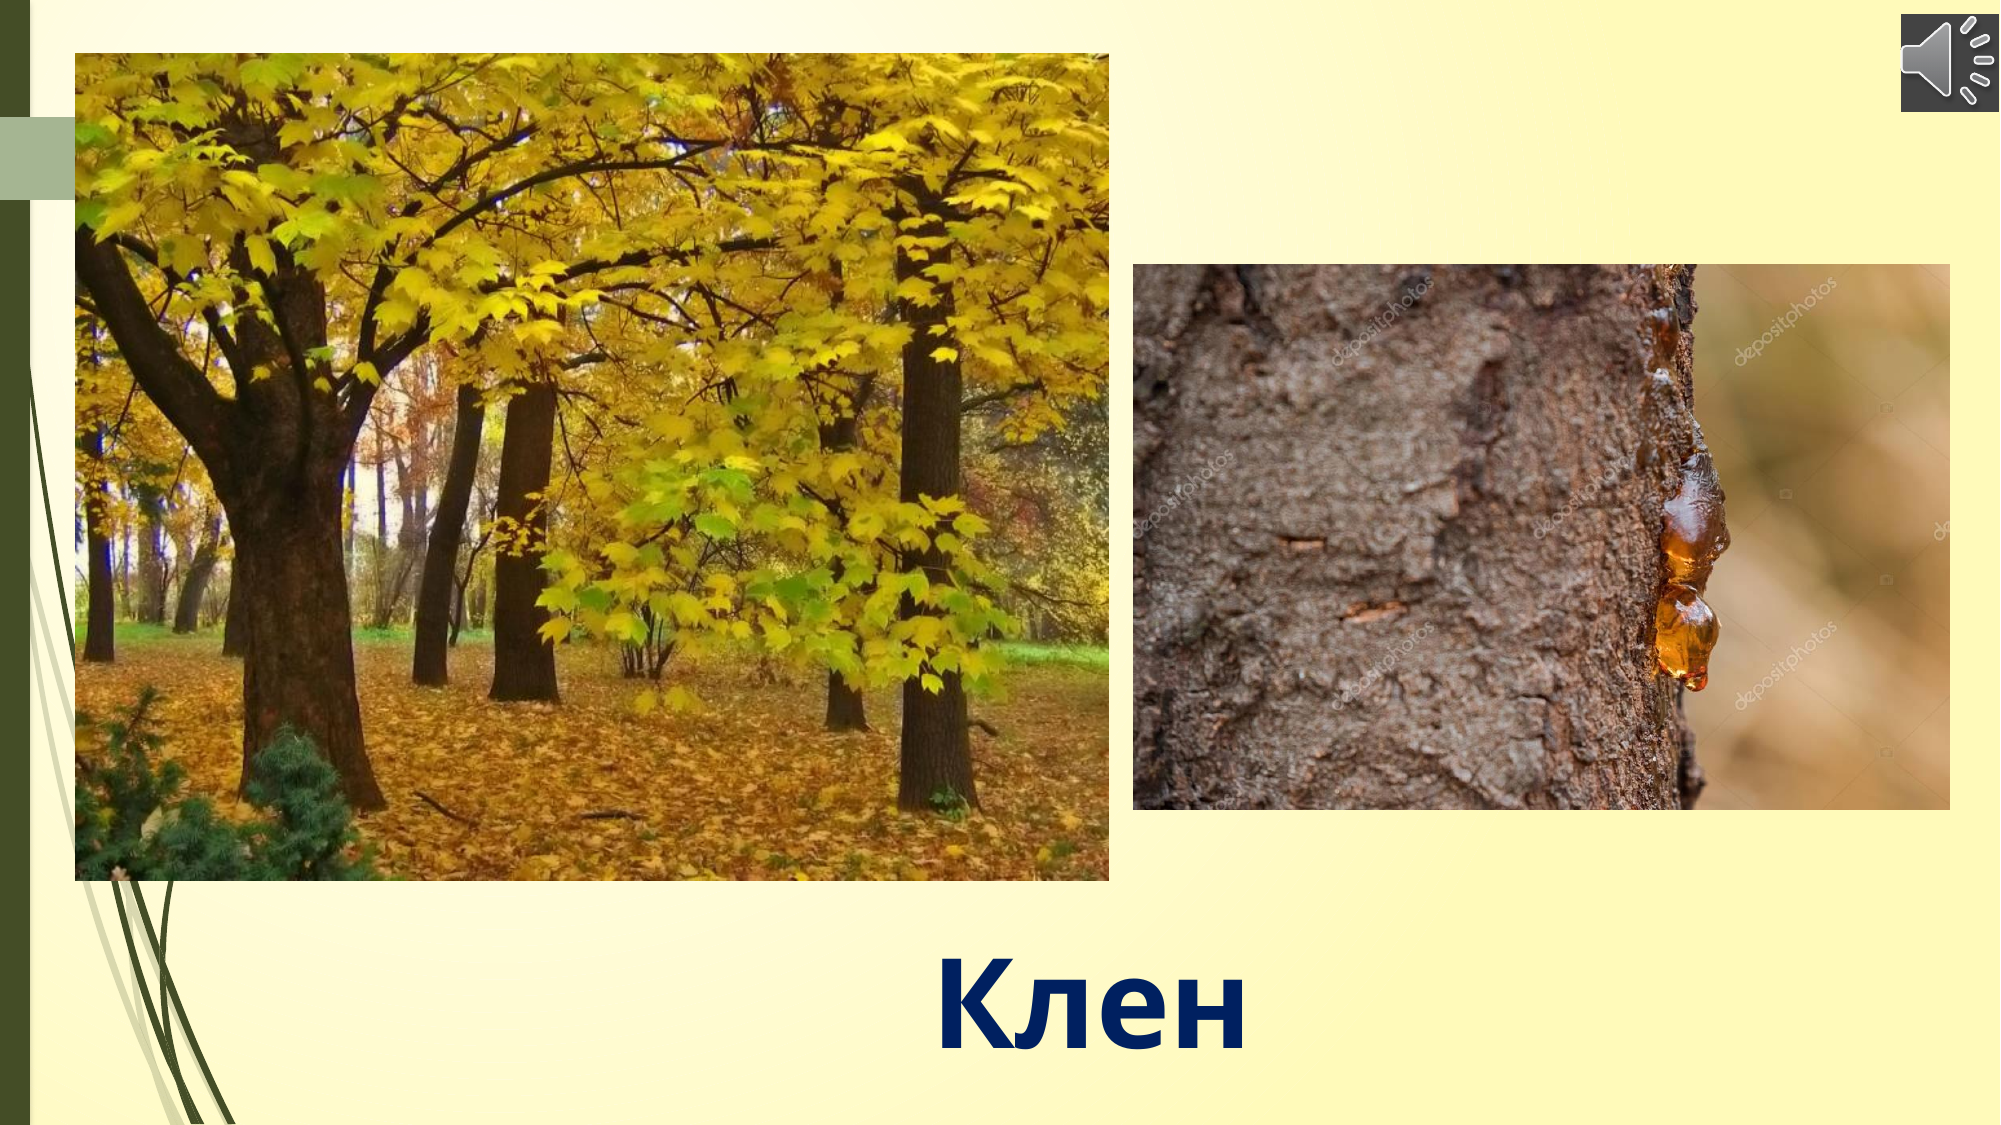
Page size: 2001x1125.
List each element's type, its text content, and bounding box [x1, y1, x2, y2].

picture [1133, 264, 1951, 810]
picture [1899, 12, 2000, 114]
text_box Клен [624, 916, 1592, 1082]
picture [74, 53, 1109, 881]
